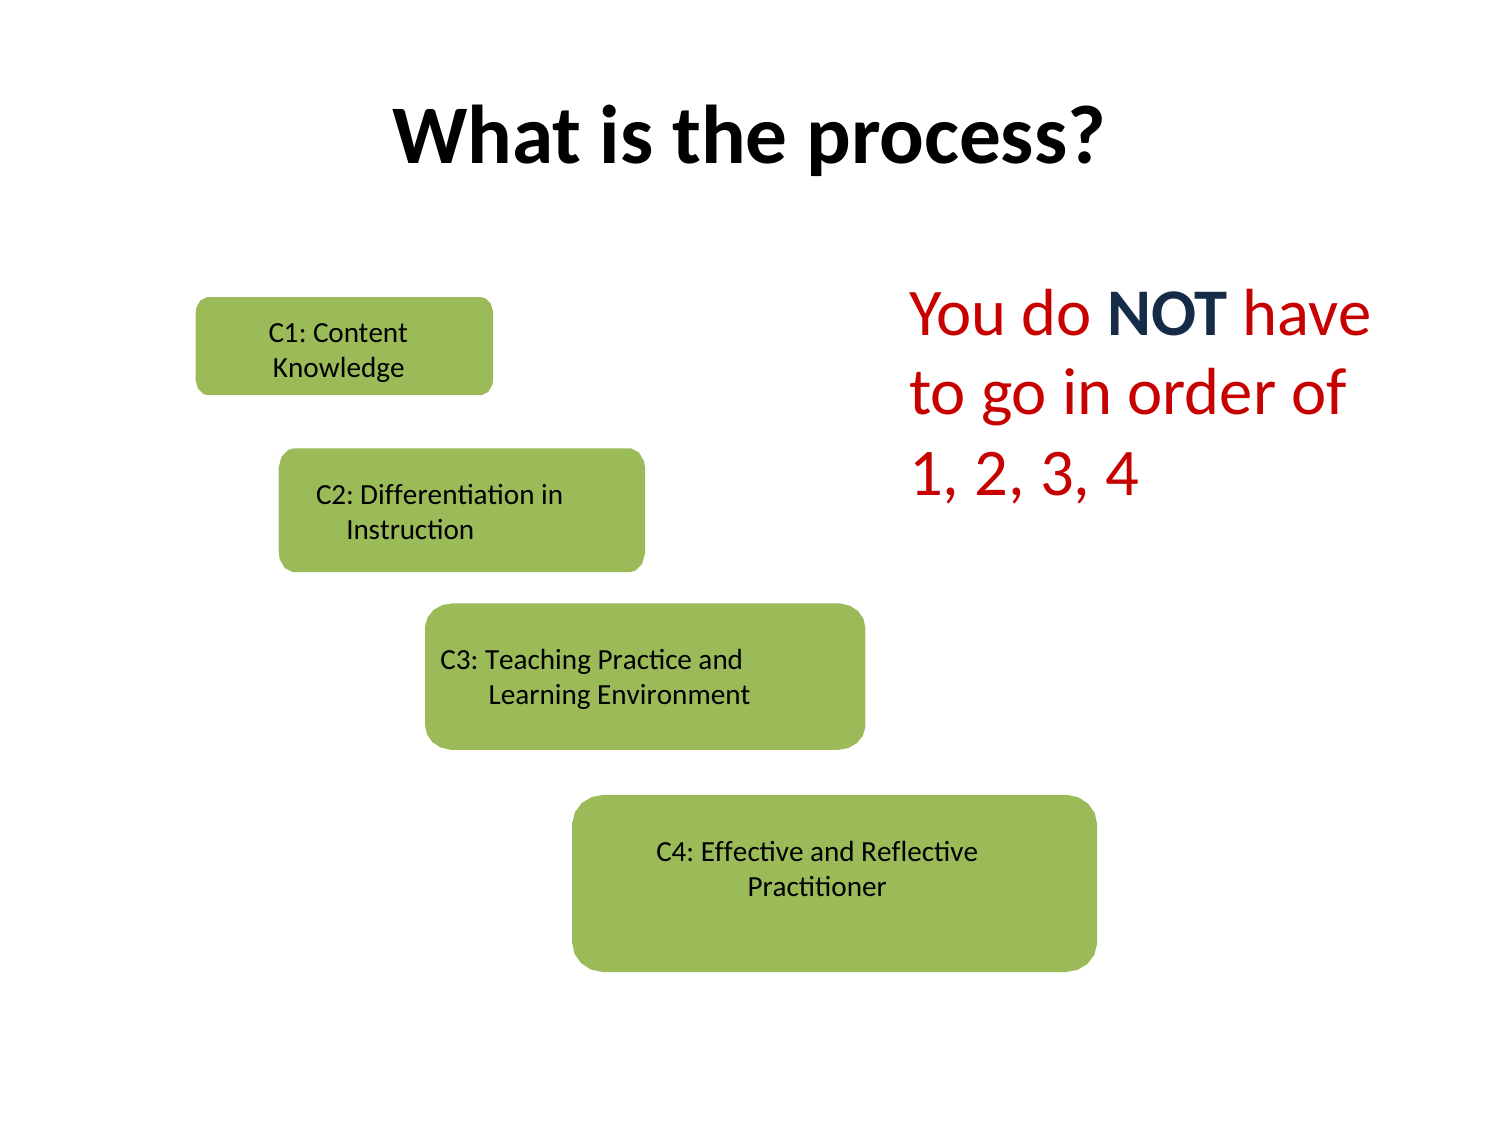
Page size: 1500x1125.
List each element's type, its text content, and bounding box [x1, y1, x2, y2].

list What is the process? [49, 72, 1450, 221]
text_box C2: Differentiation in Instruction [314, 475, 676, 546]
text_box [572, 794, 1098, 973]
text_box C1: Content Knowledge [266, 313, 439, 384]
text_box C3: Teaching Practice and Learning Environment [438, 640, 852, 711]
text_box You do NOT have to go in order of 1, 2, 3, 4 [894, 261, 1450, 516]
text_box C4: Effective and Reflective Practitioner [613, 832, 1020, 903]
text_box [278, 448, 646, 573]
text_box [425, 603, 866, 750]
text_box [195, 297, 494, 396]
